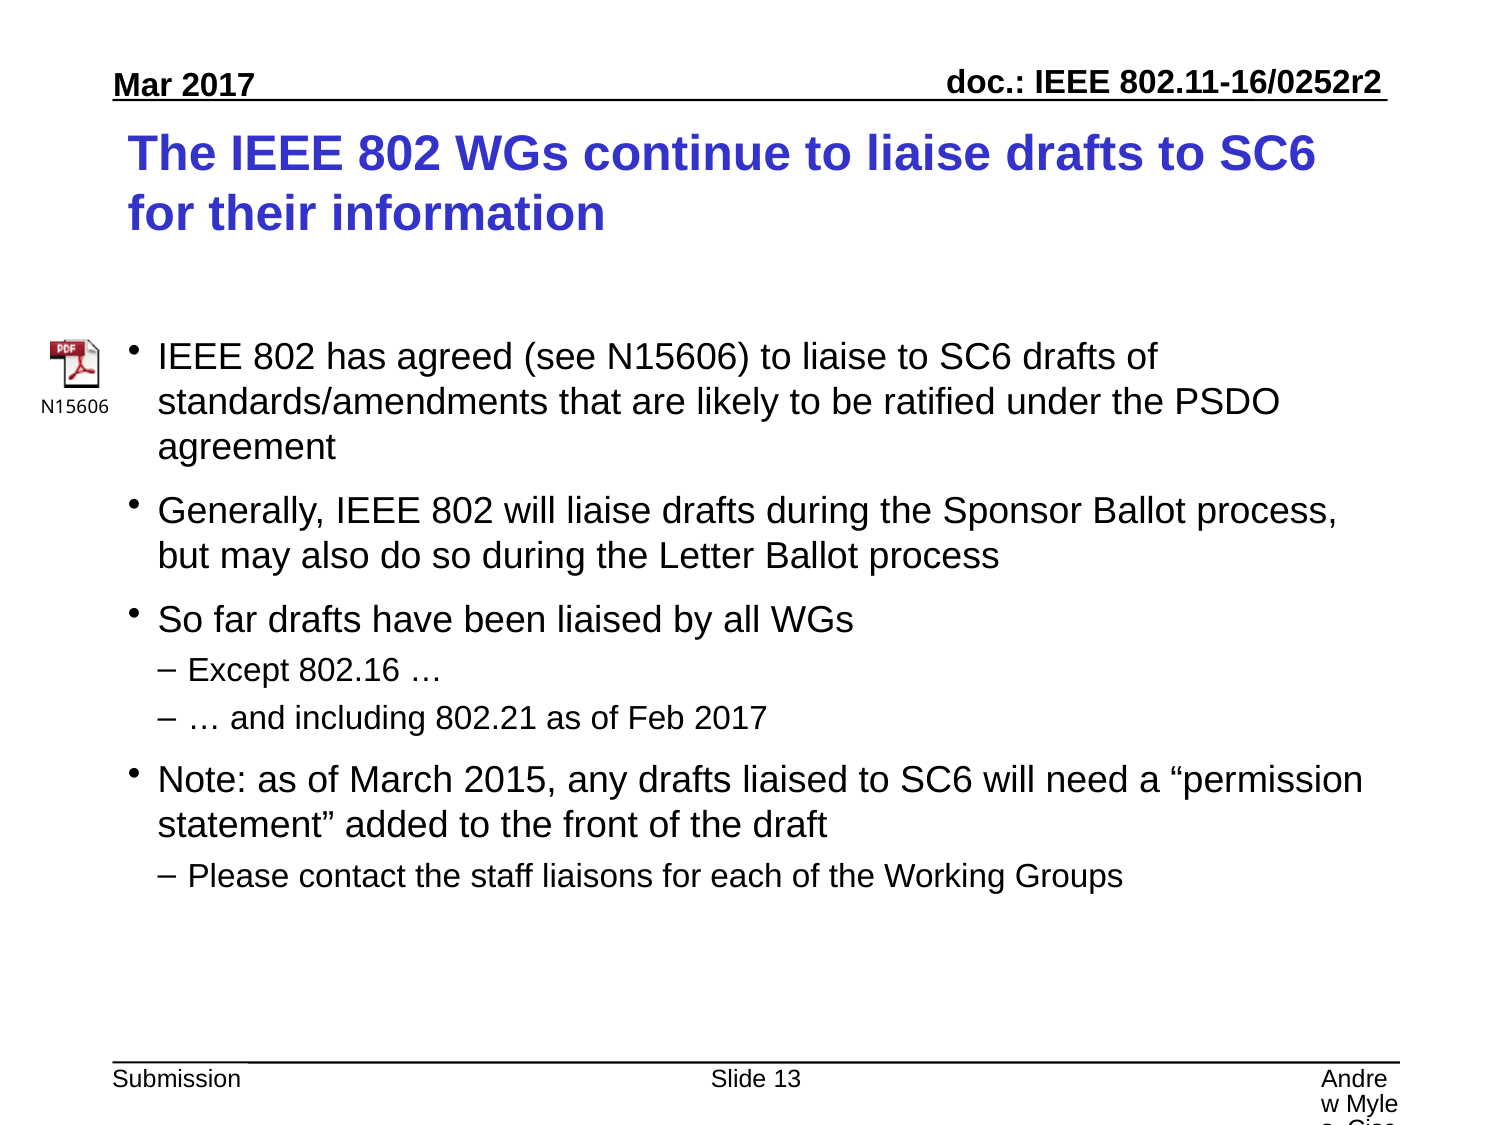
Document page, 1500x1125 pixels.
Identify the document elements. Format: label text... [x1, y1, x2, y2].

list IEEE 802 has agreed (see N15606) to liaise to SC6 drafts of standards/amendments that are likely to be ratified under the PSDO agreement Generally, IEEE 802 will liaise drafts during the Sponsor Ballot process, but may also do so during the Letter Ballot process So far drafts have been liaised by all WGs Except 802.16 … … and including 802.21 as of Feb 2017 Note: as of March 2015, any drafts liaised to SC6 will need a “permission statement” added to the front of the draft Please contact the staff liaisons for each of the Working Groups [112, 324, 1388, 1000]
footer Andrew Myles, Cisco [1320, 1061, 1402, 1093]
title The IEEE 802 WGs continue to liaise drafts to SC6 for their information [112, 112, 1388, 288]
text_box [0, 337, 151, 465]
slide_number Slide 13 [709, 1061, 803, 1093]
